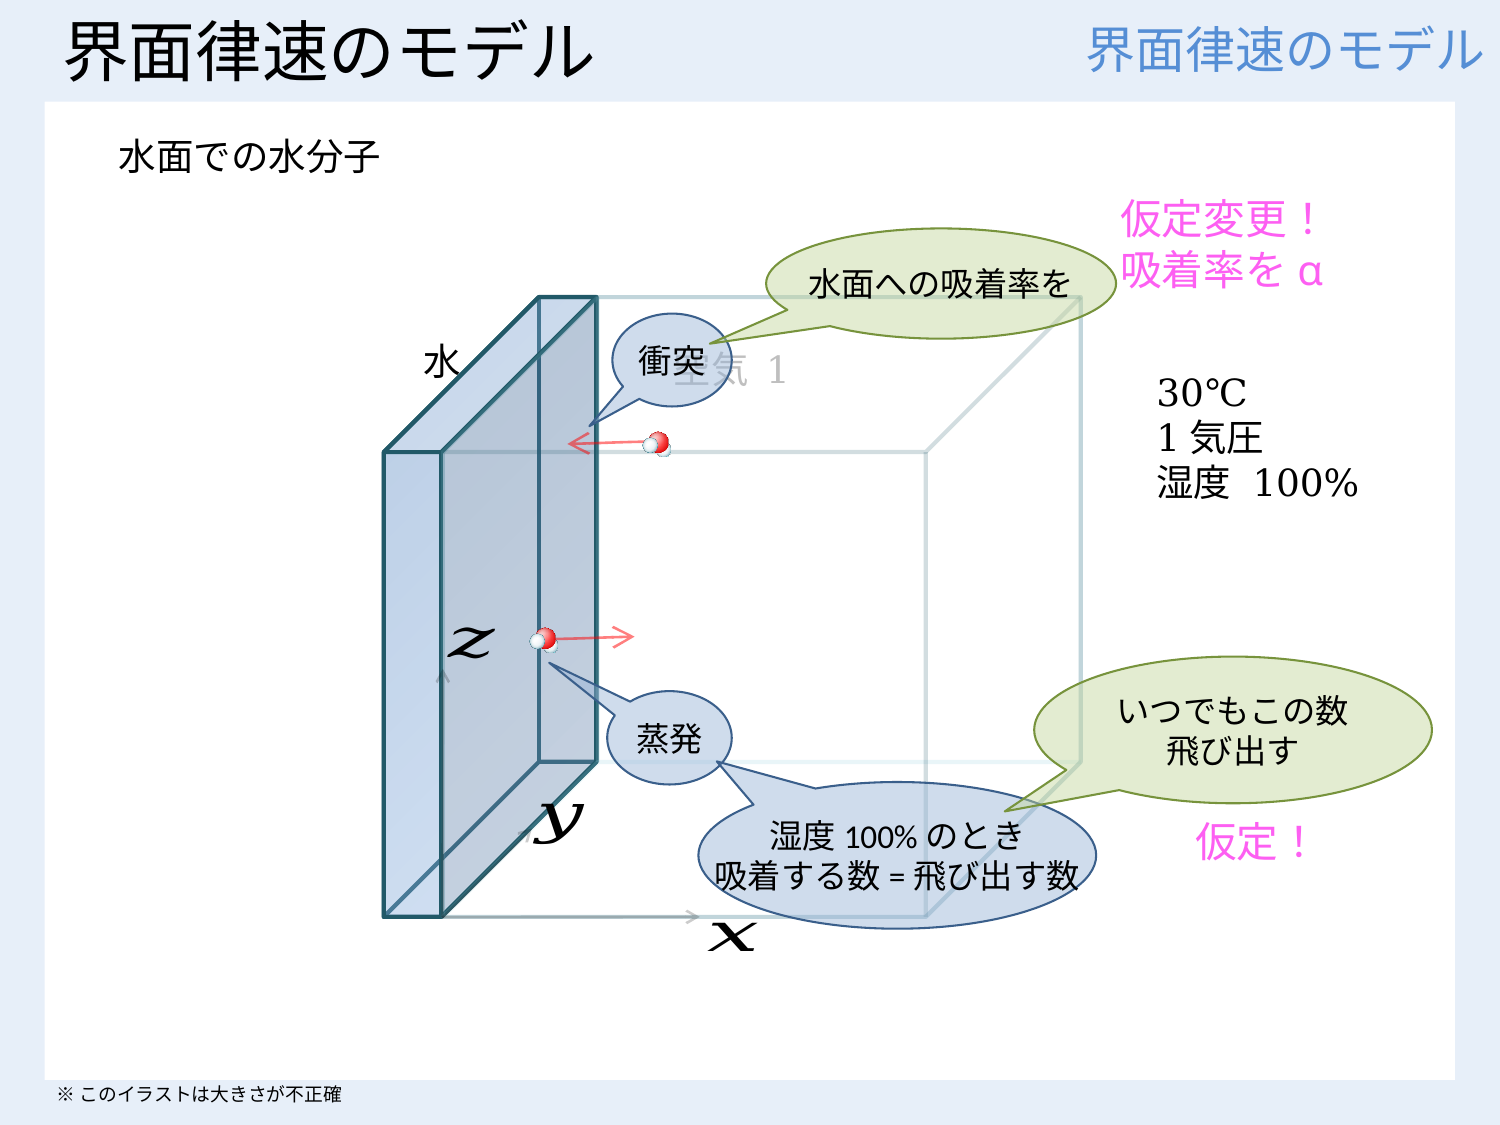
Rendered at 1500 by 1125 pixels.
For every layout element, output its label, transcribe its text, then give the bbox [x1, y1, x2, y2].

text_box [567, 431, 671, 457]
text_box 30℃ 1気圧 湿度 100% [1141, 361, 1375, 512]
text_box ※このイラストは大きさが不正確 [41, 1074, 829, 1113]
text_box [441, 609, 762, 965]
text_box いつでもこの数 飛び出す [1087, 654, 1435, 806]
text_box 湿度100%のとき 吸着する数=飛び出す数 [1087, 830, 1099, 881]
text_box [442, 296, 1081, 918]
text_box 湿度100%のとき 吸着する数=飛び出す数 [819, 925, 976, 931]
title 界面律速のモデル [47, 0, 1453, 99]
text_box 水面での水分子 [104, 125, 1427, 186]
list 界面律速のモデル [750, 0, 1500, 98]
text_box 仮定！ [1180, 808, 1336, 873]
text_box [529, 627, 635, 653]
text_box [383, 296, 441, 918]
text_box 仮定変更！ 吸着率をα [1105, 185, 1344, 301]
